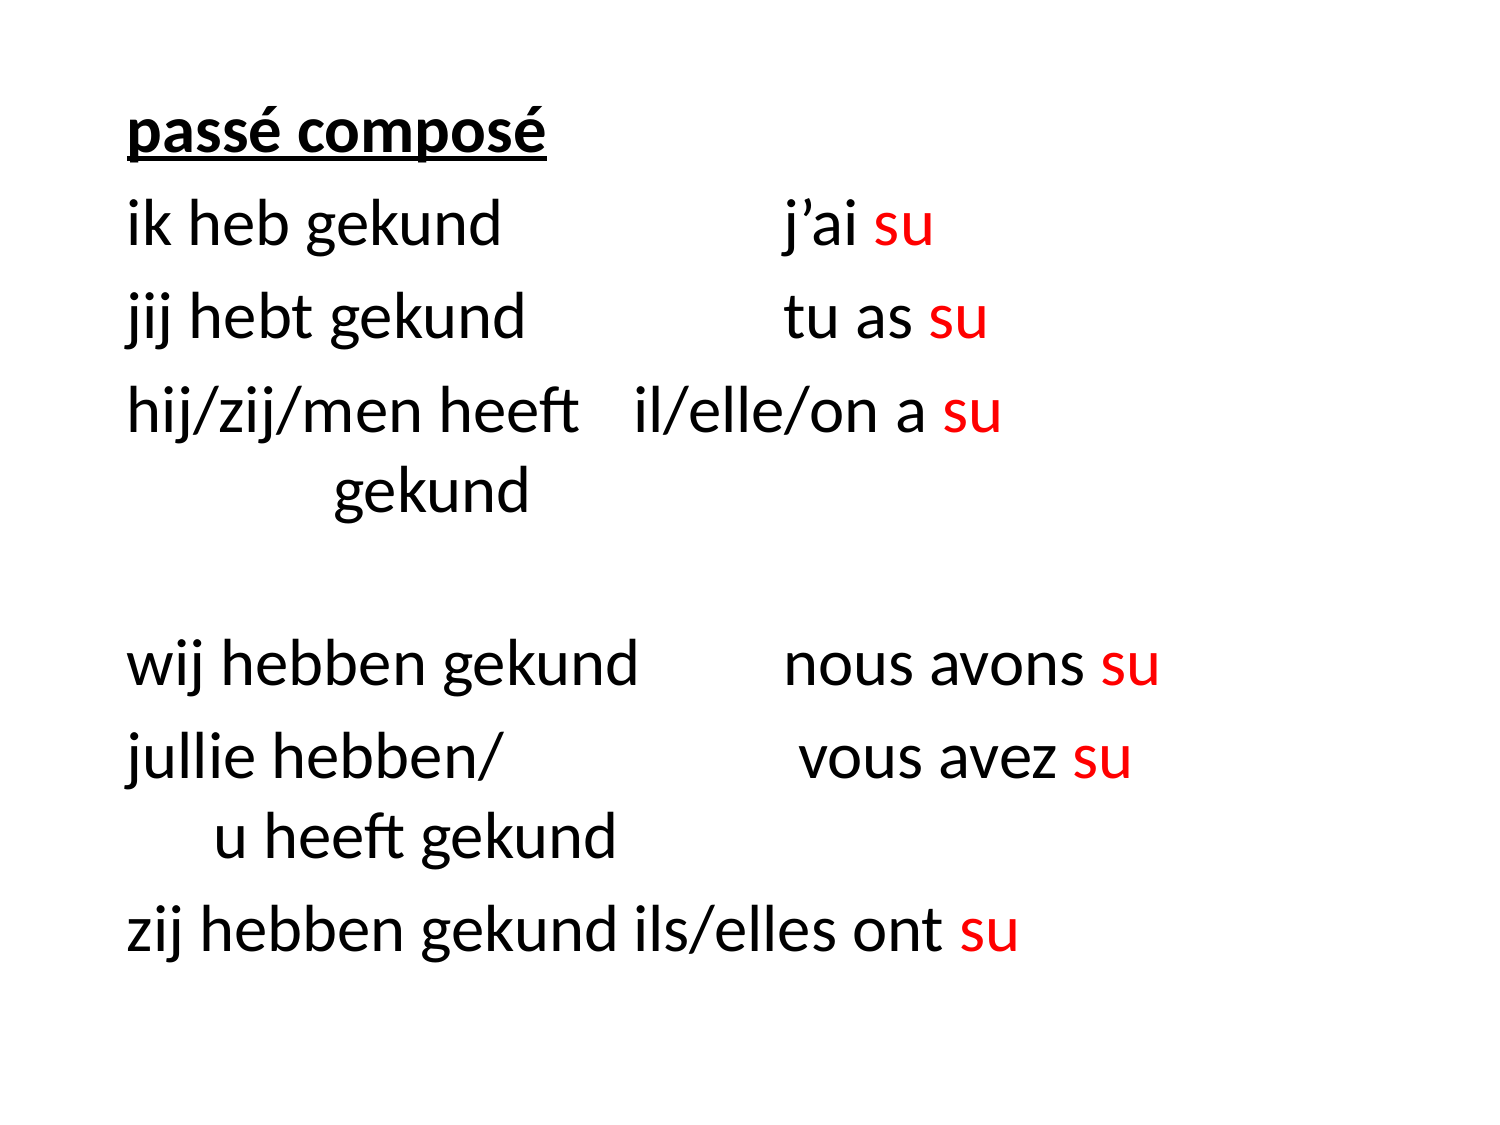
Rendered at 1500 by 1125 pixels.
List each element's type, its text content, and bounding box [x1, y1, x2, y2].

text_box passé composé ik heb gekund j’ai su jij hebt gekund tu as su hij/zij/men heeft il/elle/on a su gekund wij hebben gekund nous avons su jullie hebben/ vous avez su u heeft gekund zij hebben gekund ils/elles ont su [112, 78, 1424, 1024]
